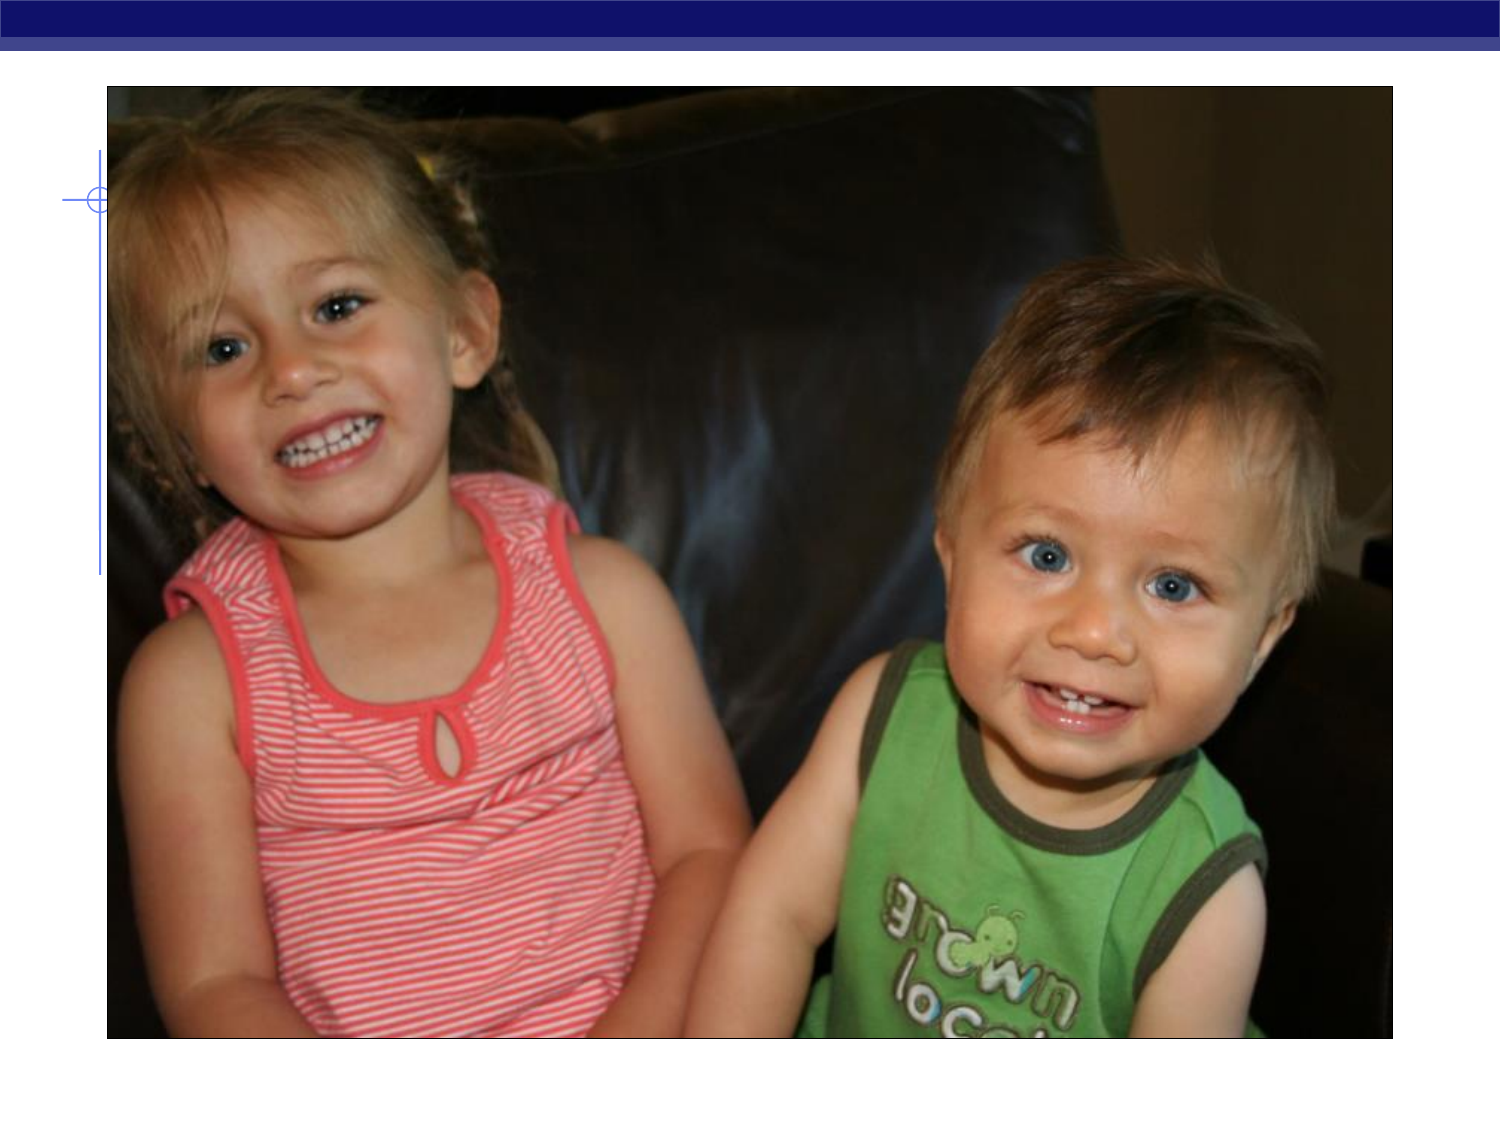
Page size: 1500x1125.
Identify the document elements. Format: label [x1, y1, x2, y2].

picture [107, 86, 1393, 1039]
